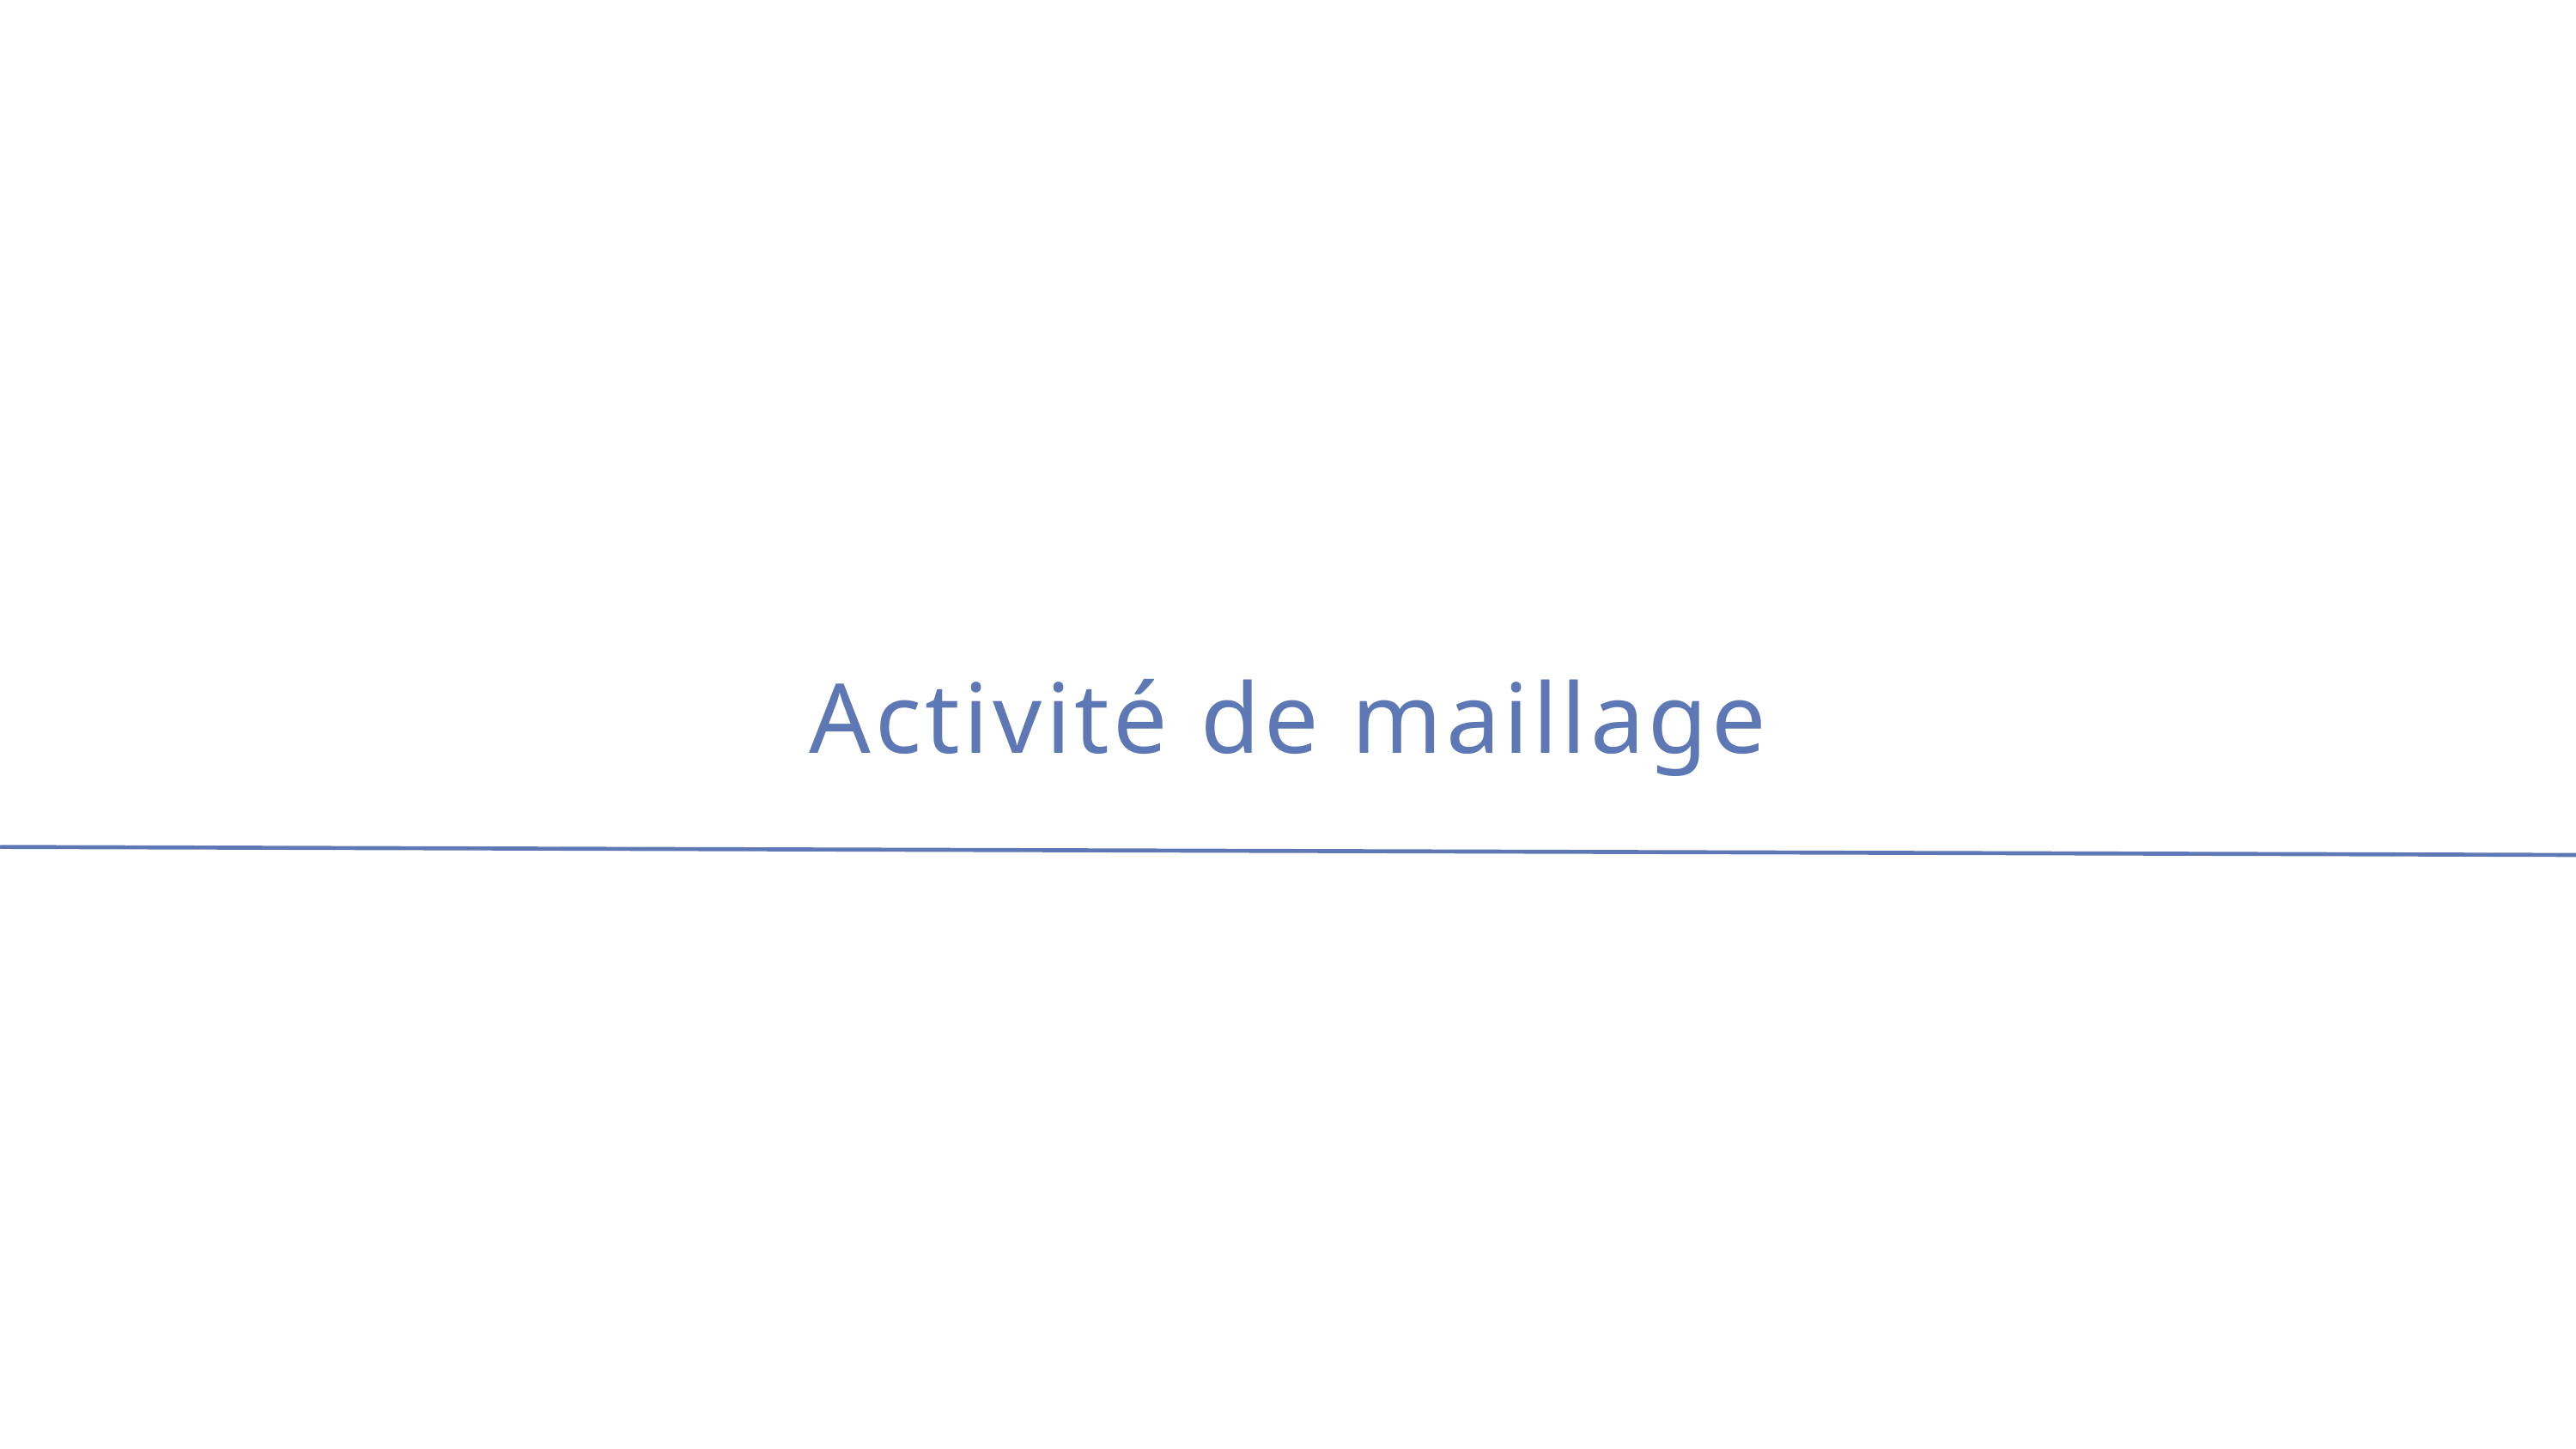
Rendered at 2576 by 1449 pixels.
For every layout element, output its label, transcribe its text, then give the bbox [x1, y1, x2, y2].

text_box Activité de maillage [0, 669, 2576, 773]
